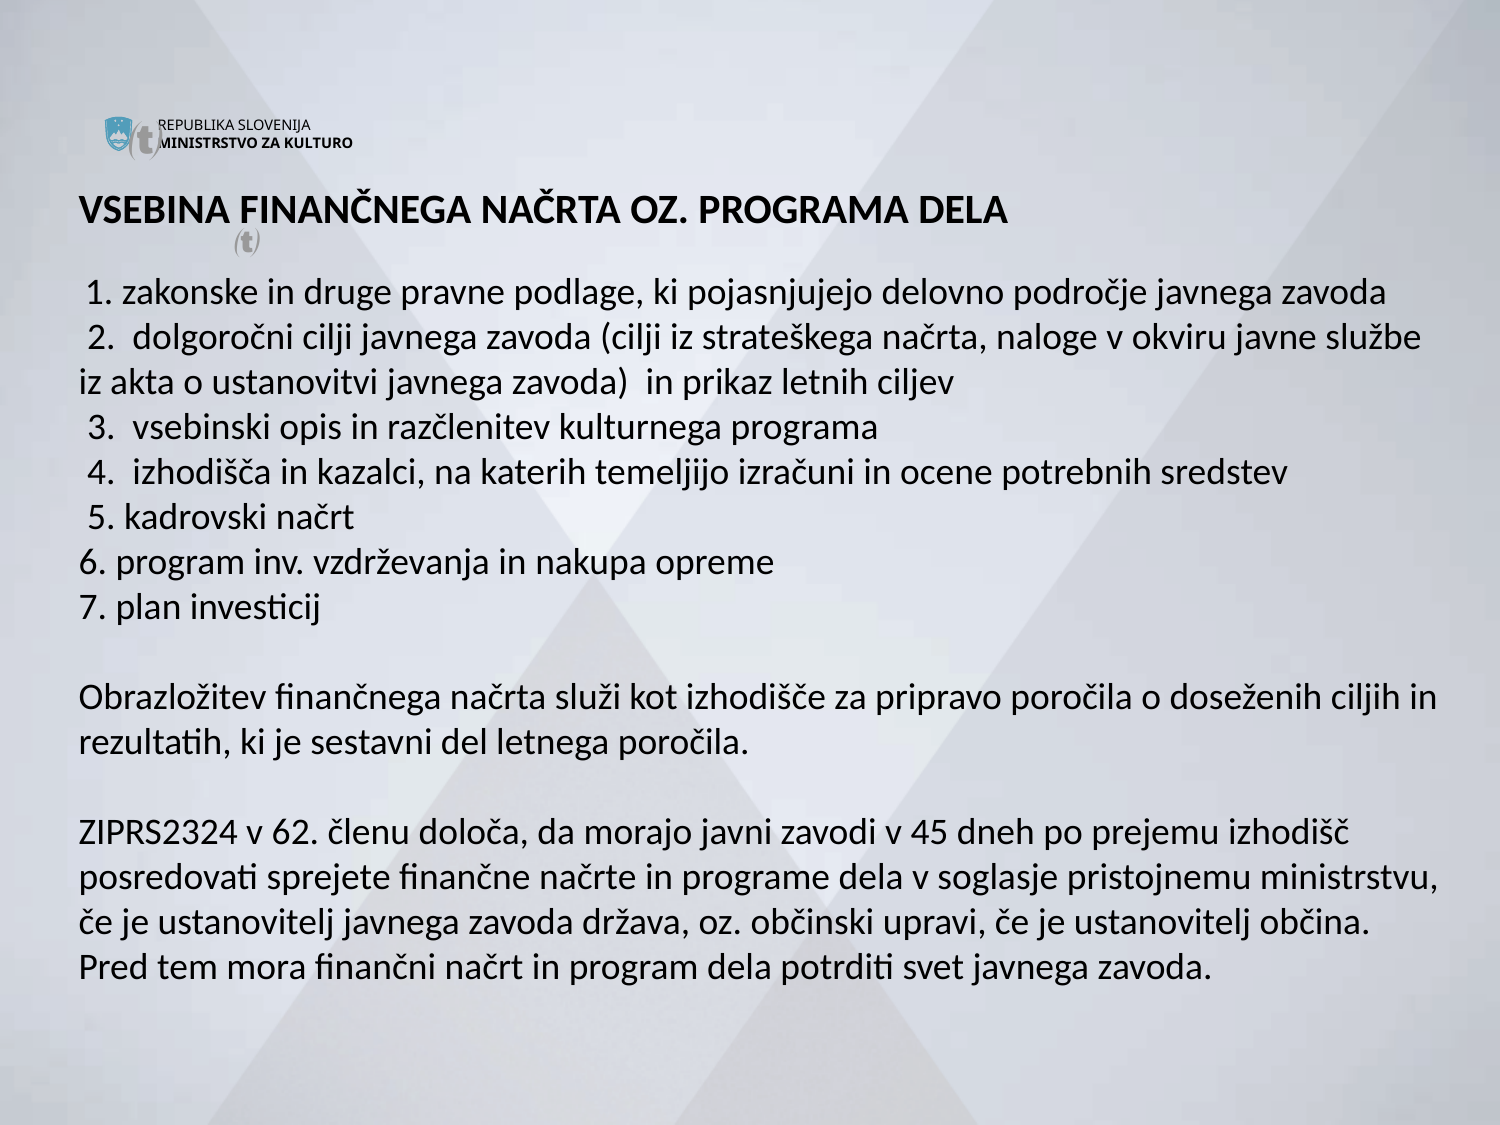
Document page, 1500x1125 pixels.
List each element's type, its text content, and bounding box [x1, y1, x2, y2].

text_box VSEBINA FINANČNEGA NAČRTA OZ. PROGRAMA DELA 1. zakonske in druge pravne podlage, ki pojasnjujejo delovno področje javnega zavoda 2. dolgoročni cilji javnega zavoda (cilji iz strateškega načrta, naloge v okviru javne službe iz akta o ustanovitvi javnega zavoda) in prikaz letnih ciljev 3. vsebinski opis in razčlenitev kulturnega programa 4. izhodišča in kazalci, na katerih temeljijo izračuni in ocene potrebnih sredstev 5. kadrovski načrt 6. program inv. vzdrževanja in nakupa opreme 7. plan investicij Obrazložitev finančnega načrta služi kot izhodišče za pripravo poročila o doseženih ciljih in rezultatih, ki je sestavni del letnega poročila. ZIPRS2324 v 62. členu določa, da morajo javni zavodi v 45 dneh po prejemu izhodišč posredovati sprejete finančne načrte in programe dela v soglasje pristojnemu ministrstvu, če je ustanovitelj javnega zavoda država, oz. občinski upravi, če je ustanovitelj občina. Pred tem mora finančni načrt in program dela potrditi svet javnega zavoda. [63, 174, 1468, 995]
picture [0, 0, 1500, 1125]
text_box  [112, 99, 180, 174]
